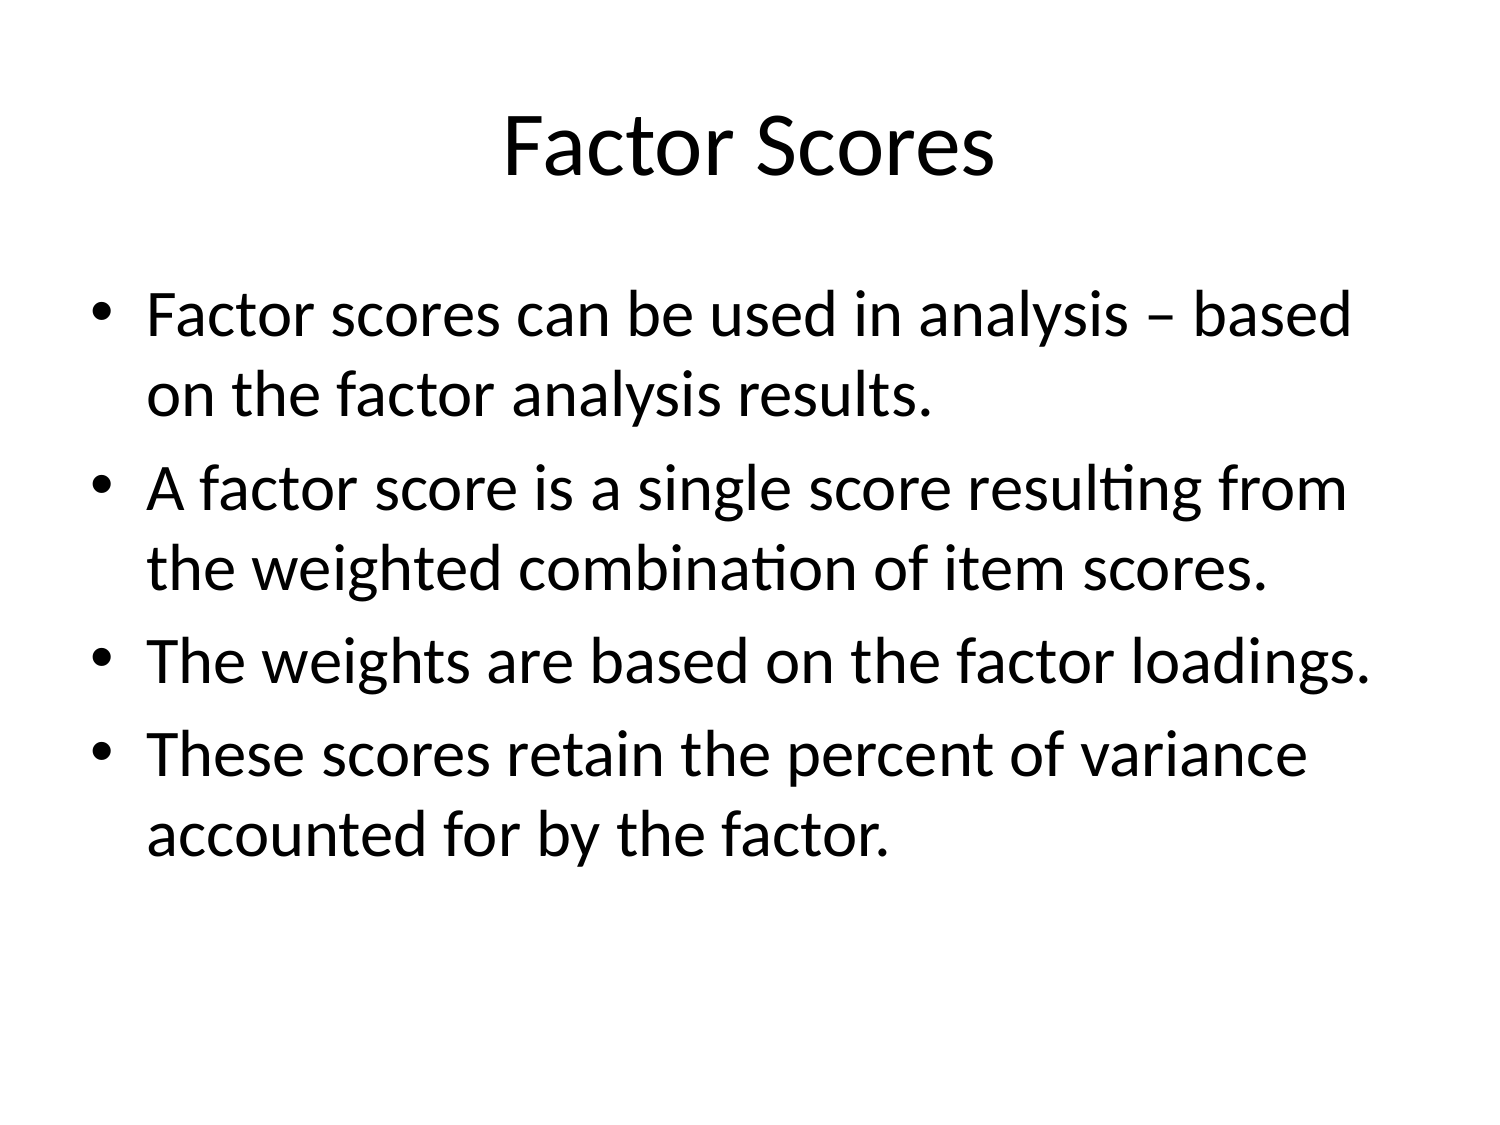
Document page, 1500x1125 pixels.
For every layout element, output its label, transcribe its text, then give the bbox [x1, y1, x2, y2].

list Factor scores can be used in analysis – based on the factor analysis results. A factor score is a single score resulting from the weighted combination of item scores. The weights are based on the factor loadings. These scores retain the percent of variance accounted for by the factor. [74, 262, 1426, 1006]
title Factor Scores [74, 44, 1426, 233]
